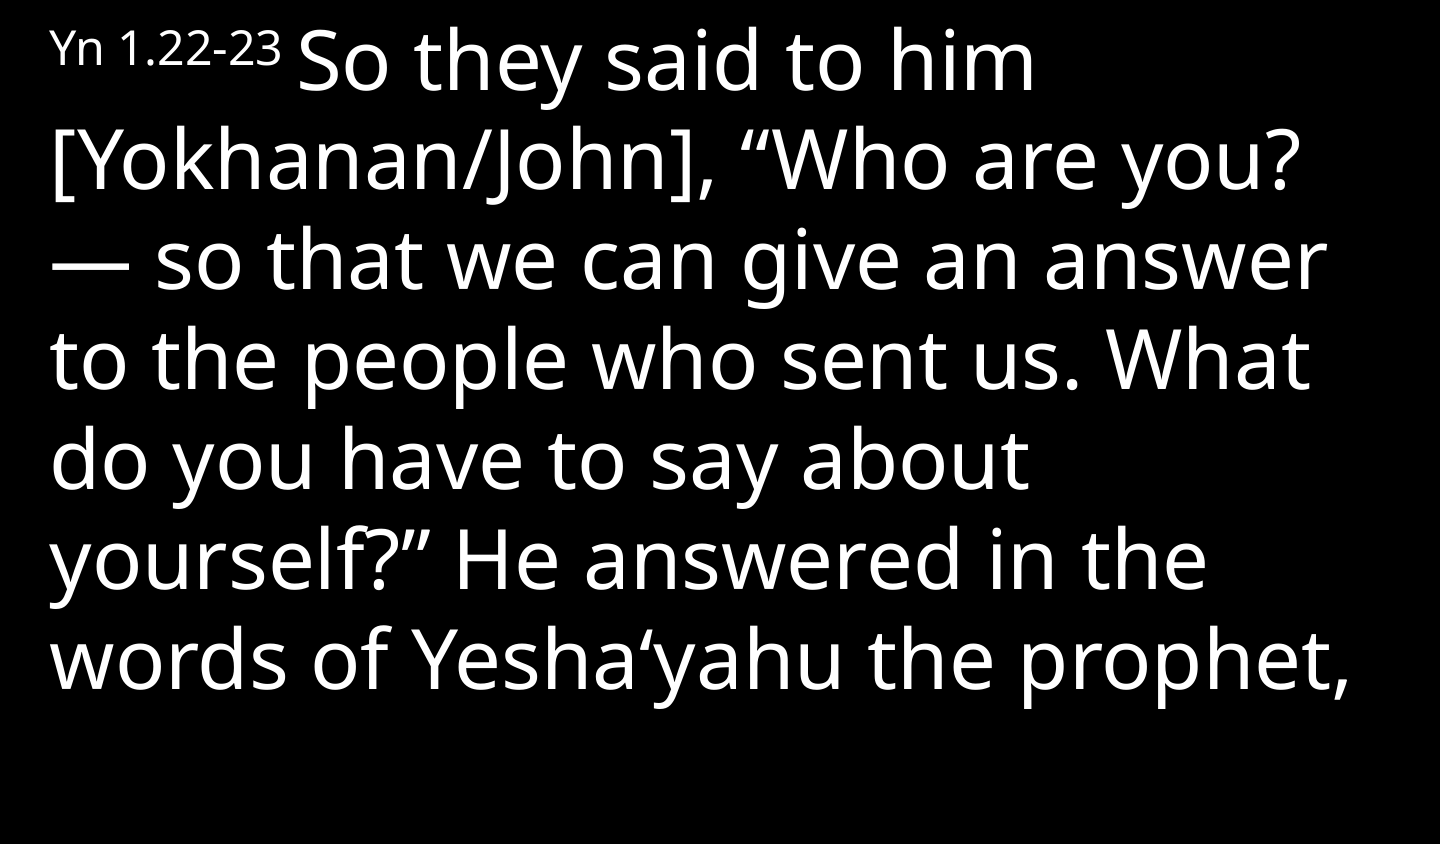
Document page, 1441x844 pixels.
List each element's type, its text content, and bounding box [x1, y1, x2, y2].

subtitle Yn 1.22-23 So they said to him [Yokhanan/John], “Who are you? — so that we can give an answer to the people who sent us. What do you have to say about yourself?” He answered in the words of Yesha‘yahu the prophet, [36, 0, 1393, 844]
